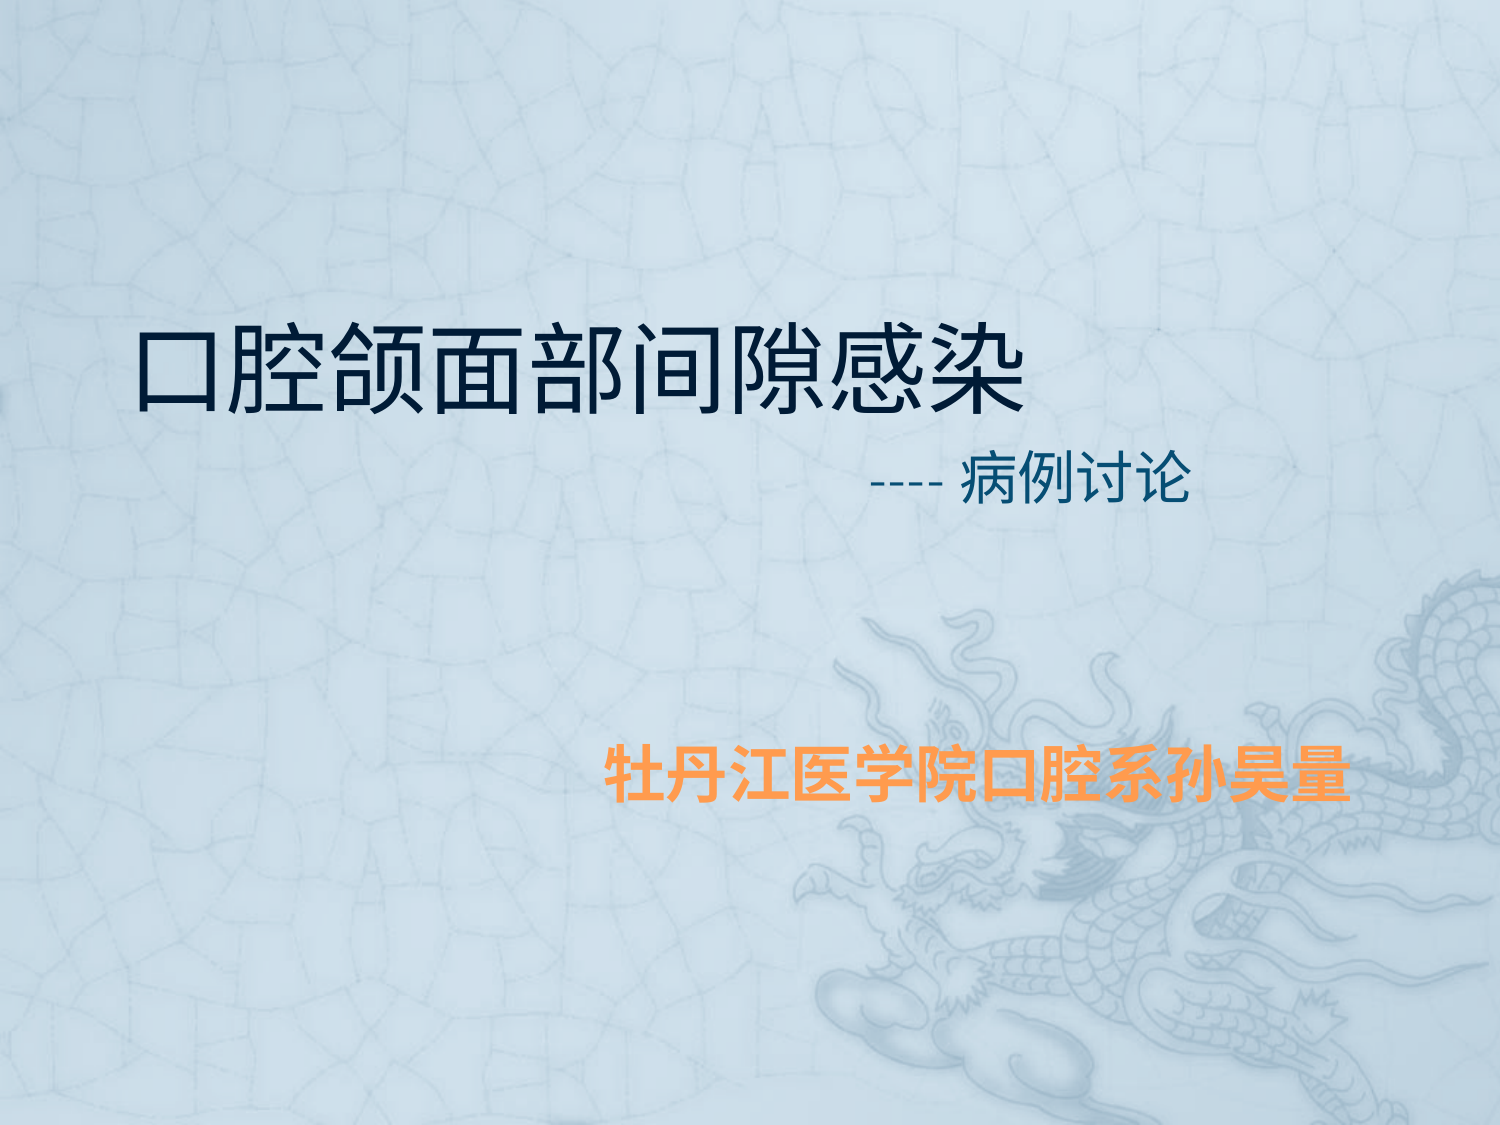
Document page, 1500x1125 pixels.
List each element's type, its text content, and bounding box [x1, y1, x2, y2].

text_box 牡丹江医学院口腔系孙昊量 [588, 727, 1369, 818]
subtitle ----病例讨论 [112, 433, 1207, 722]
title 口腔颌面部间隙感染 [112, 192, 1388, 434]
